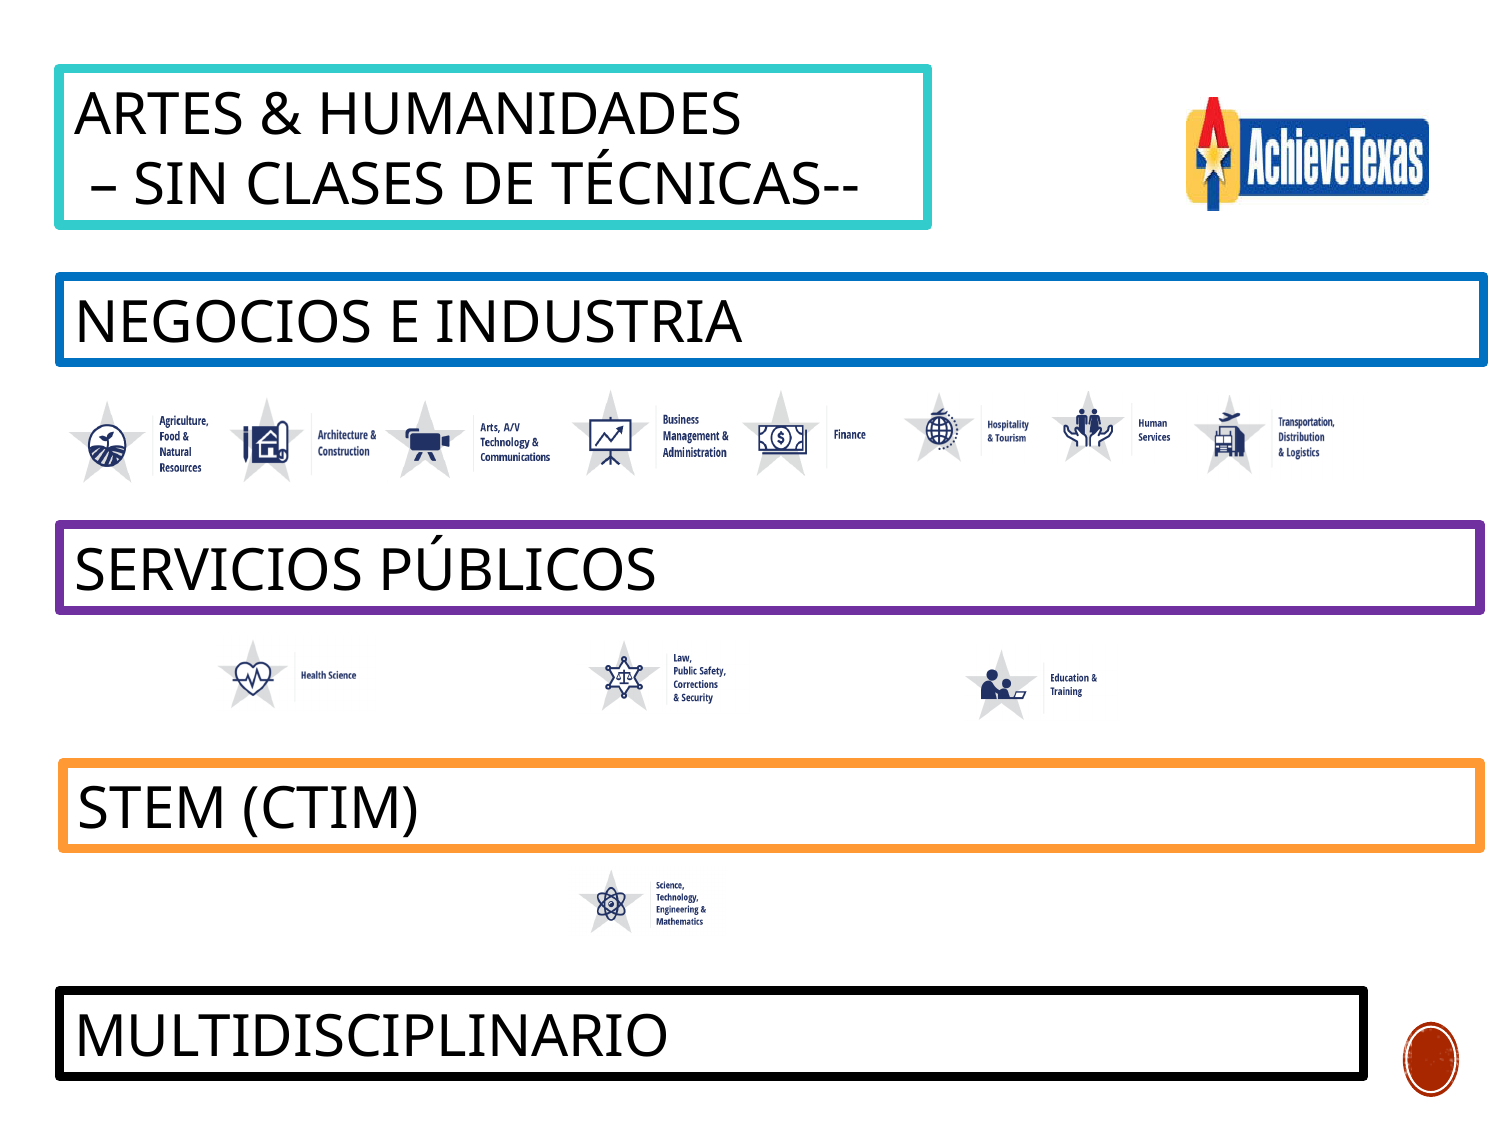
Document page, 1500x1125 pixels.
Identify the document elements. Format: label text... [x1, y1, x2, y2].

text_box MULTIDISCIPLINARIO [59, 990, 1364, 1077]
picture [895, 391, 1364, 478]
text_box NEGOCIOS E INDUSTRIA [59, 276, 1484, 363]
picture [1185, 97, 1430, 211]
text_box STEM (CTIM) [62, 762, 1481, 849]
picture [215, 635, 376, 711]
picture [62, 381, 885, 485]
text_box SERVICIOS PÚBLICOS [59, 524, 1481, 611]
picture [568, 866, 726, 936]
text_box ARTES & HUMANIDADES – SIN CLASES DE TÉCNICAS-- [59, 68, 928, 225]
picture [576, 640, 751, 714]
picture [963, 645, 1118, 721]
picture [1402, 1021, 1460, 1097]
